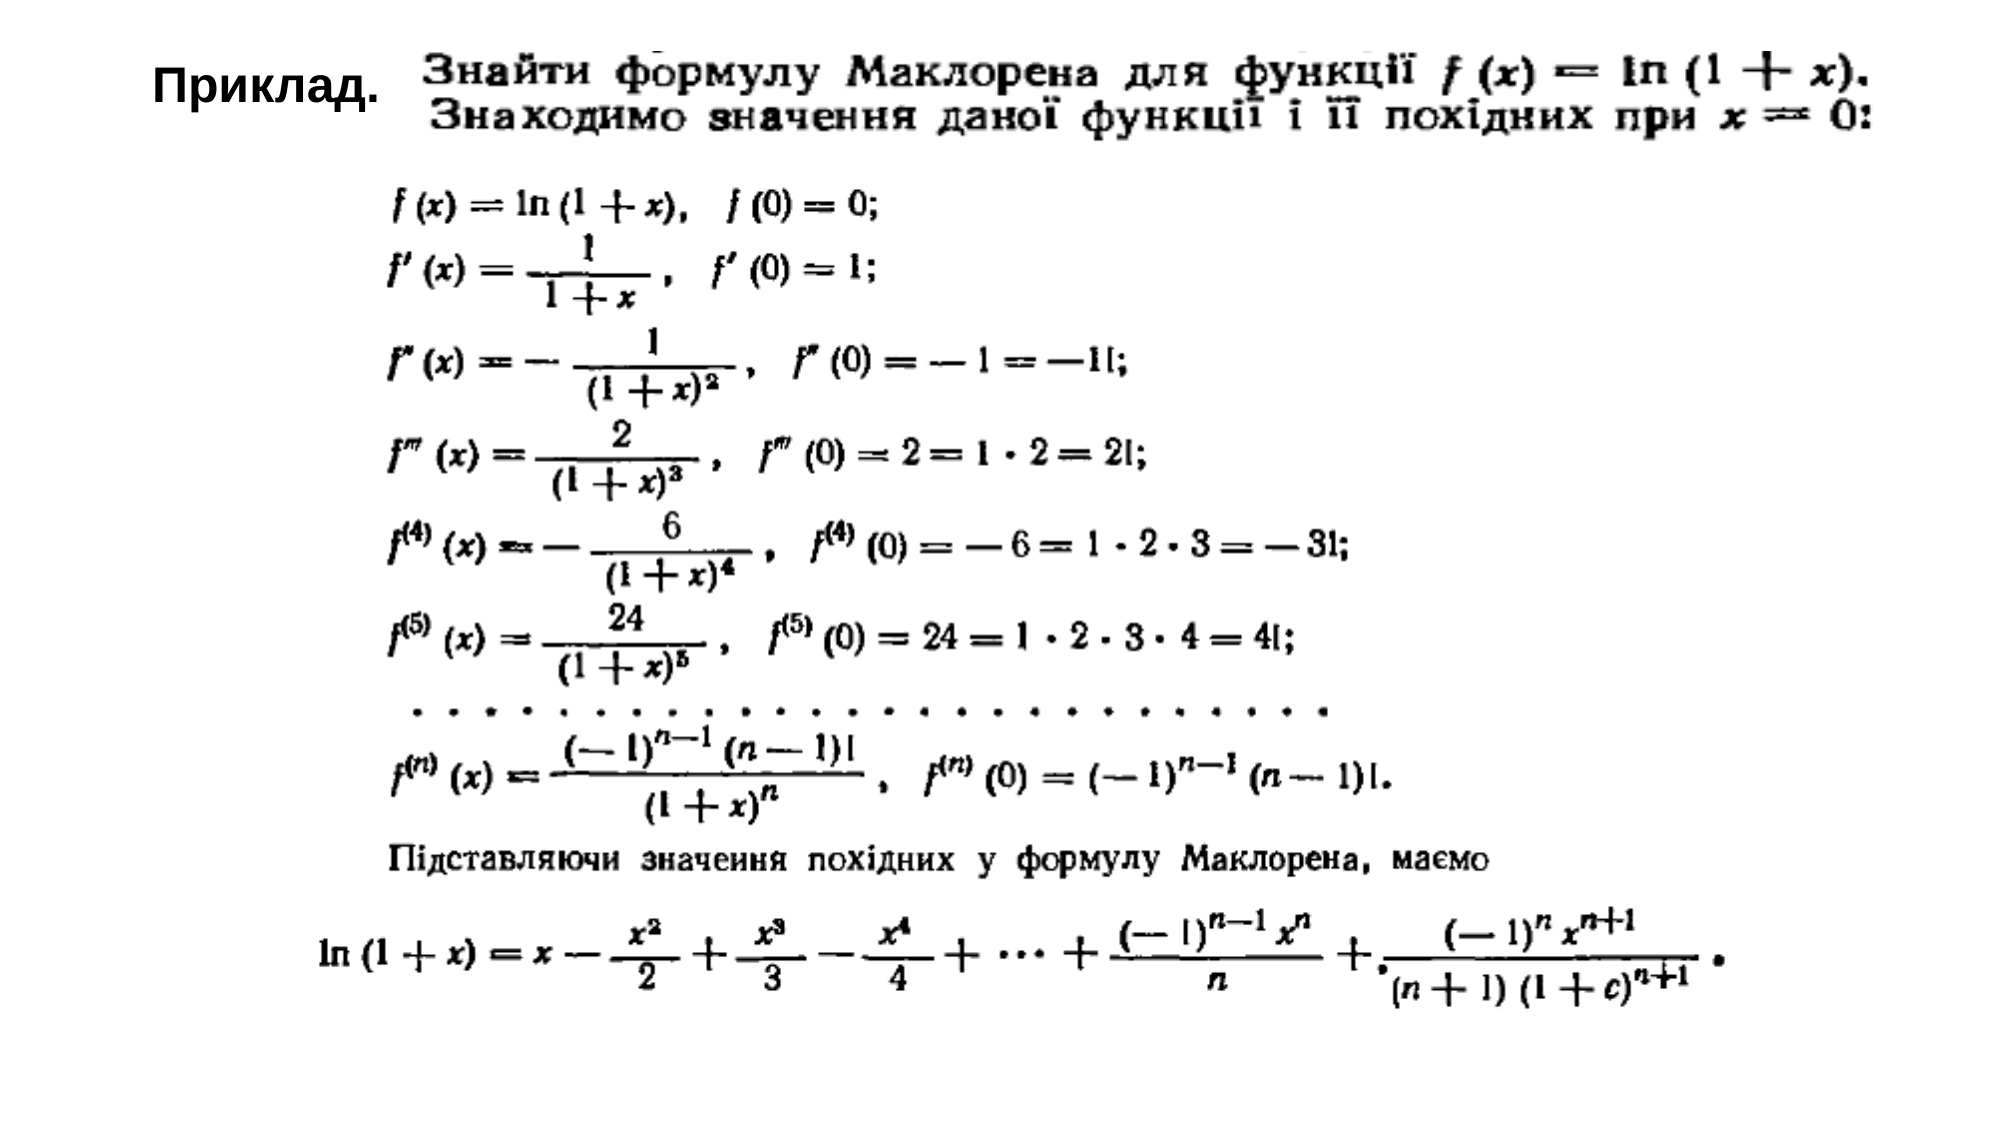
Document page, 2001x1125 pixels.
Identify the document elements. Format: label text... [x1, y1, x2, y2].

picture [410, 51, 1885, 153]
picture [290, 180, 1745, 1019]
text_box Приклад. [137, 44, 410, 120]
